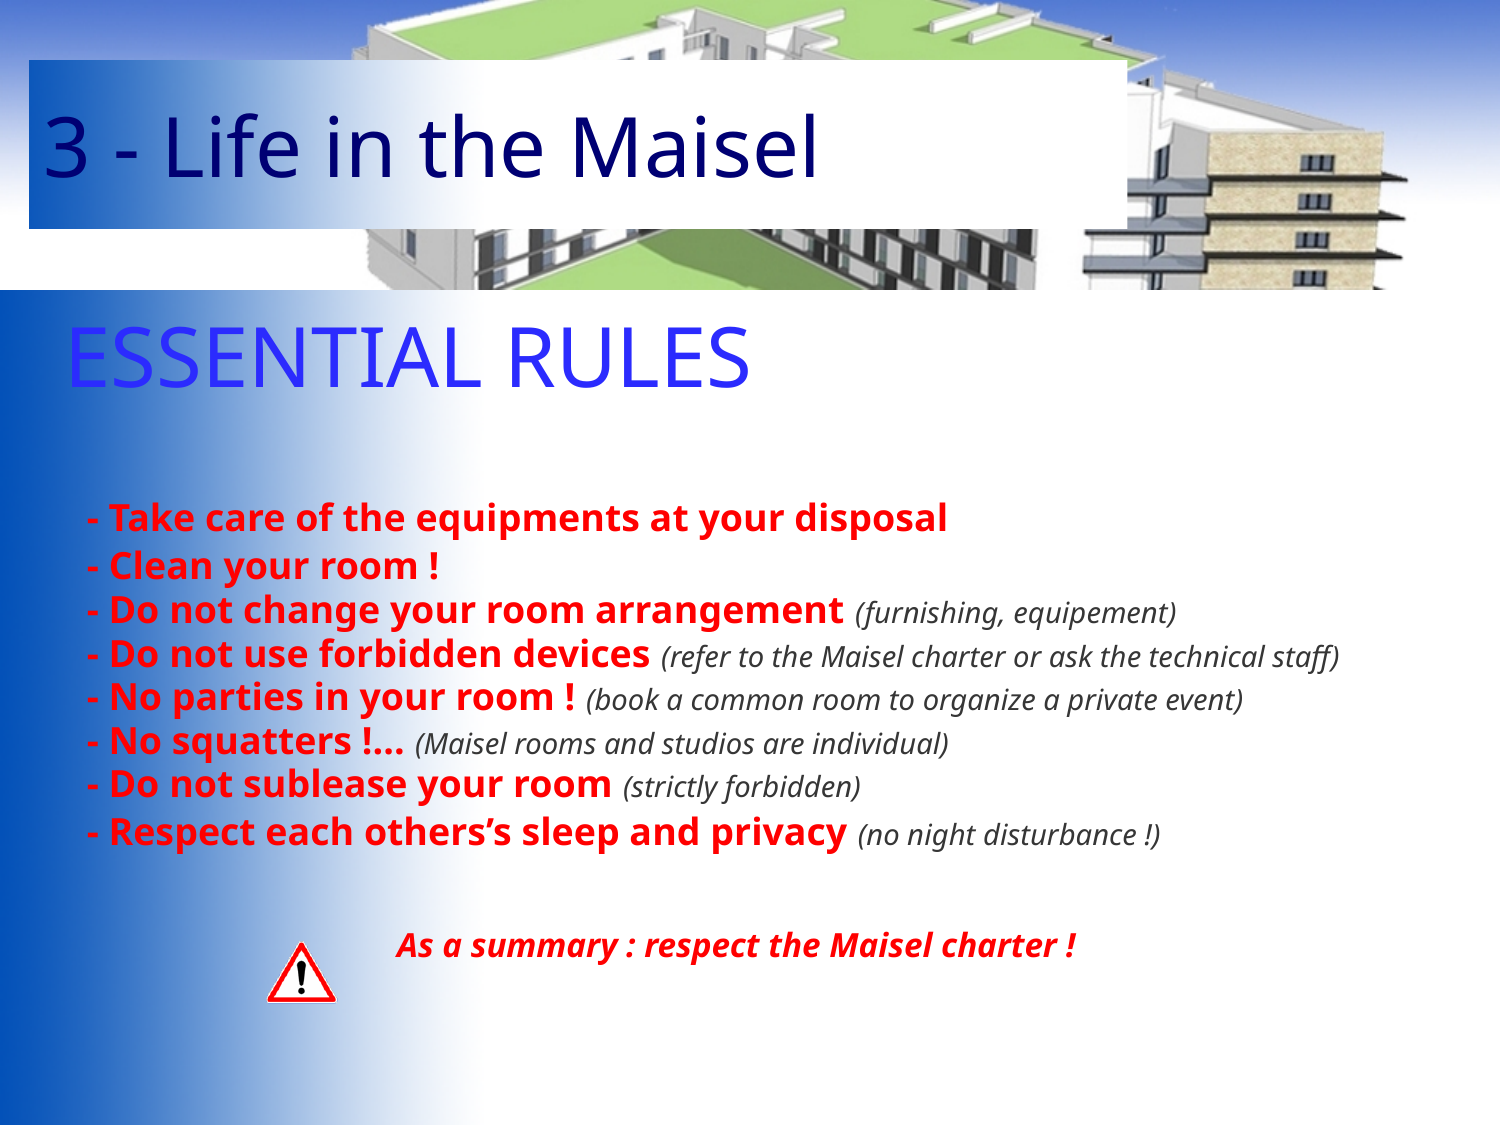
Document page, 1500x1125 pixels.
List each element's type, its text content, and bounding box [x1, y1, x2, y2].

picture [0, 0, 1500, 1125]
list - Take care of the equipments at your disposal - Clean your room ! - Do not change your room arrangement (furnishing, equipement) - Do not use forbidden devices (refer to the Maisel charter or ask the technical staff) - No parties in your room ! (book a common room to organize a private event) - No squatters !... (Maisel rooms and studios are individual) - Do not sublease your room (strictly forbidden) - Respect each others’s sleep and privacy (no night disturbance !) As a summary : respect the Maisel charter ! [15, 447, 1459, 1010]
title ESSENTIAL RULES [49, 297, 1324, 420]
